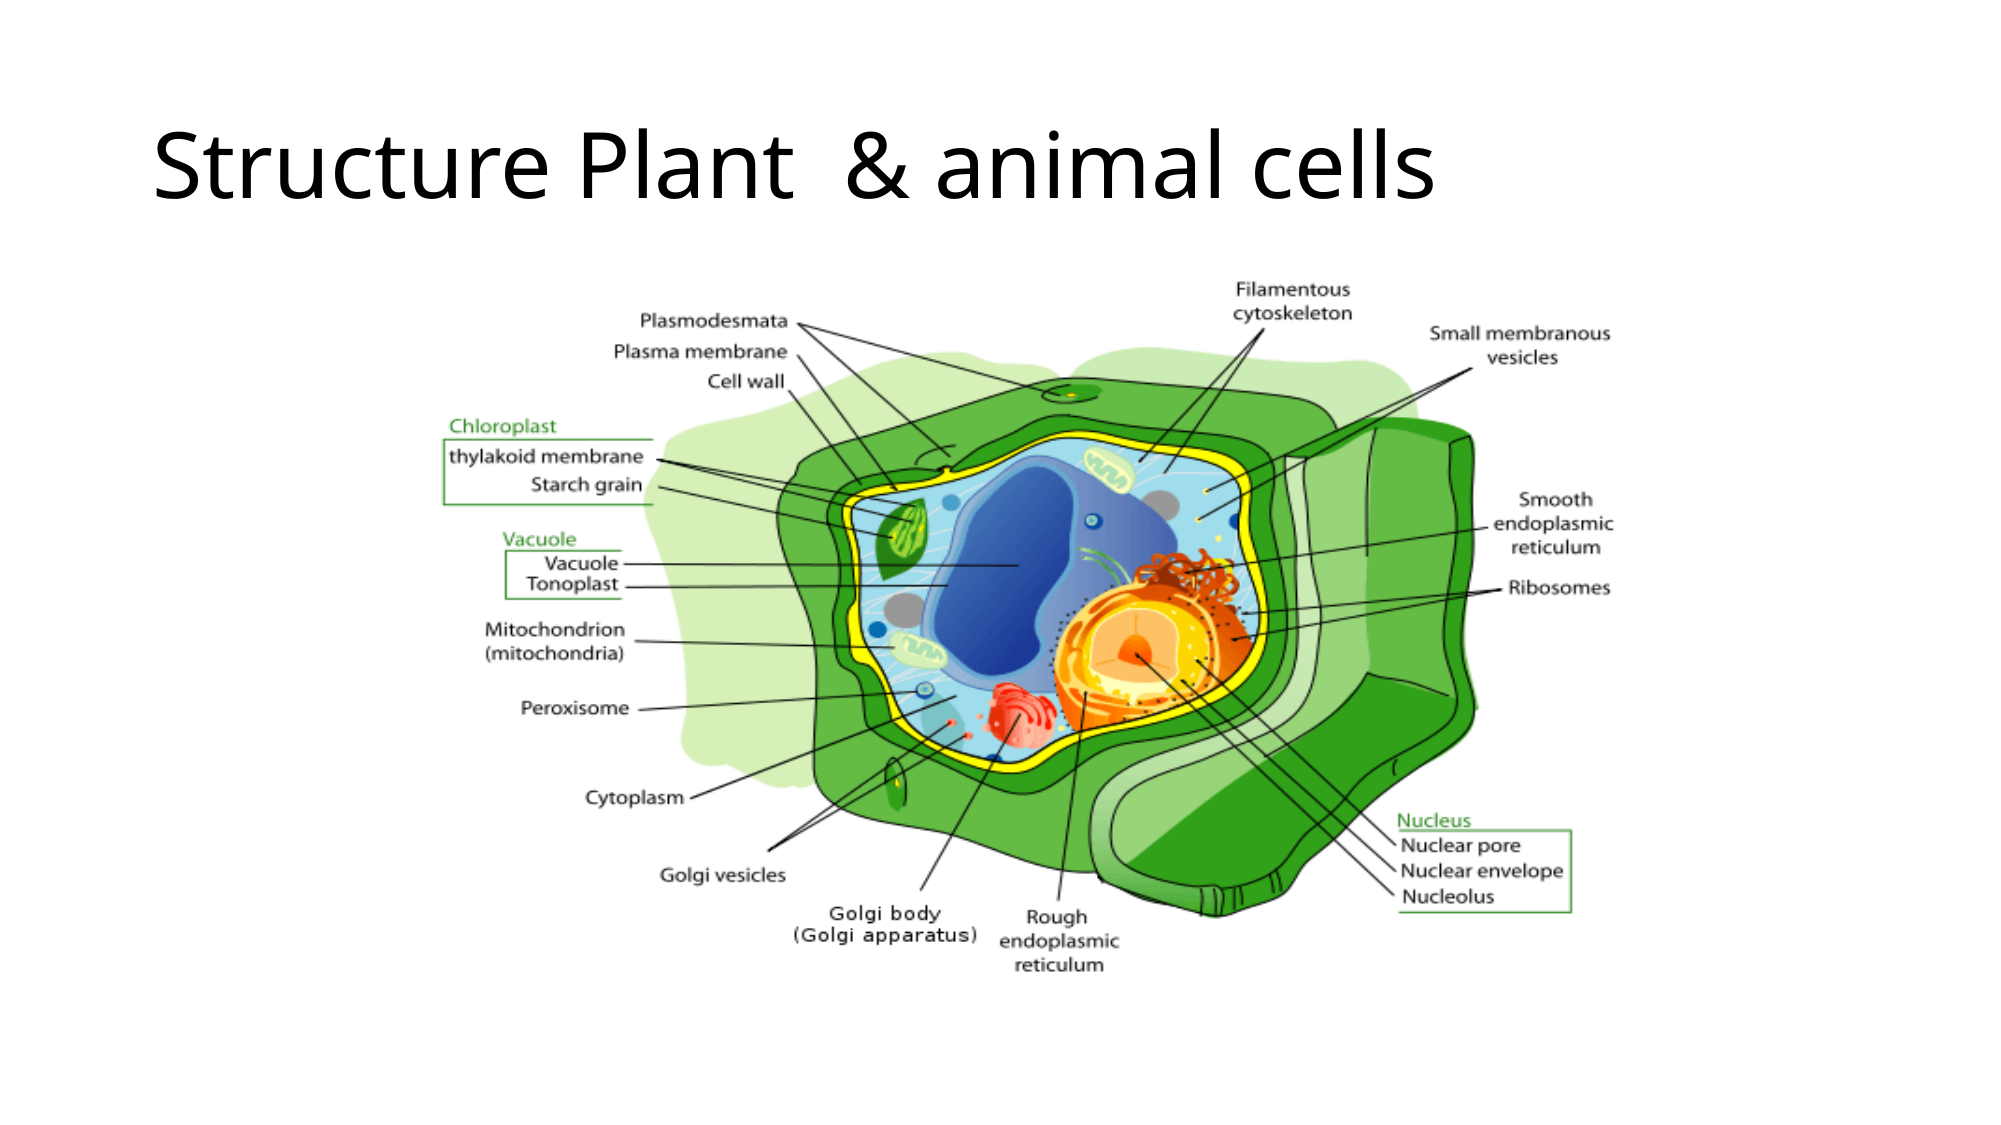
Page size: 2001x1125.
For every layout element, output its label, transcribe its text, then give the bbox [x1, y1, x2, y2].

title Structure Plant & animal cells [137, 59, 1863, 278]
picture [424, 212, 1638, 1000]
